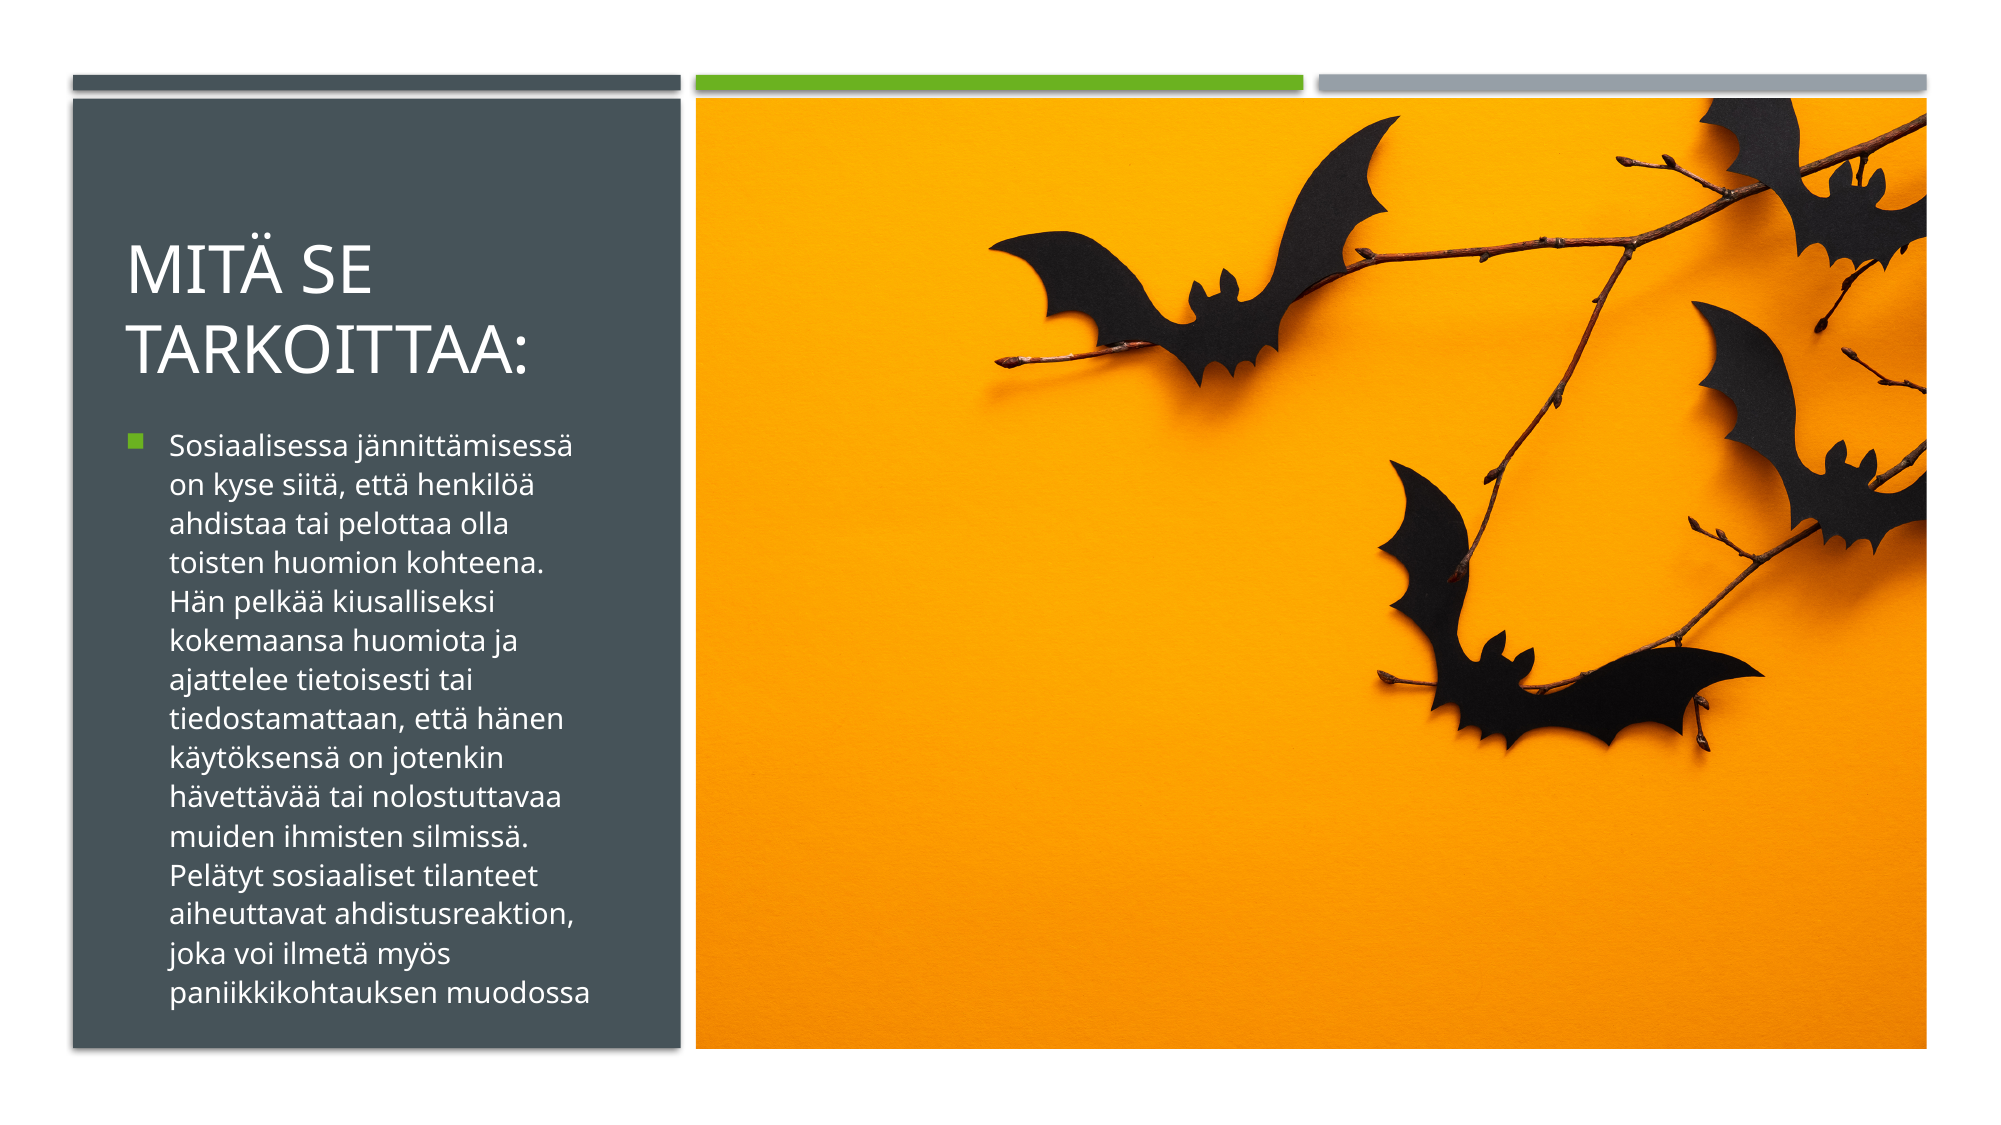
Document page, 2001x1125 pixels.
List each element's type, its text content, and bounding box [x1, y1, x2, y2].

text_box [72, 100, 682, 1049]
text_box [0, 0, 2000, 1125]
picture [695, 98, 1928, 1049]
text_box [1318, 73, 1928, 92]
text_box [695, 74, 1304, 91]
list Sosiaalisessa jännittämisessä on kyse siitä, että henkilöä ahdistaa tai pelottaa olla toisten huomion kohteena. Hän pelkää kiusalliseksi kokemaansa huomiota ja ajattelee tietoisesti tai tiedostamattaan, että hänen käytöksensä on jotenkin hävettävää tai nolostuttavaa muiden ihmisten silmissä. Pelätyt sosiaaliset tilanteet aiheuttavat ahdistusreaktion, joka voi ilmetä myös paniikkikohtauksen muodossa [110, 416, 623, 1019]
title Mitä se tarkoittaa: [110, 154, 645, 395]
text_box [72, 74, 682, 92]
